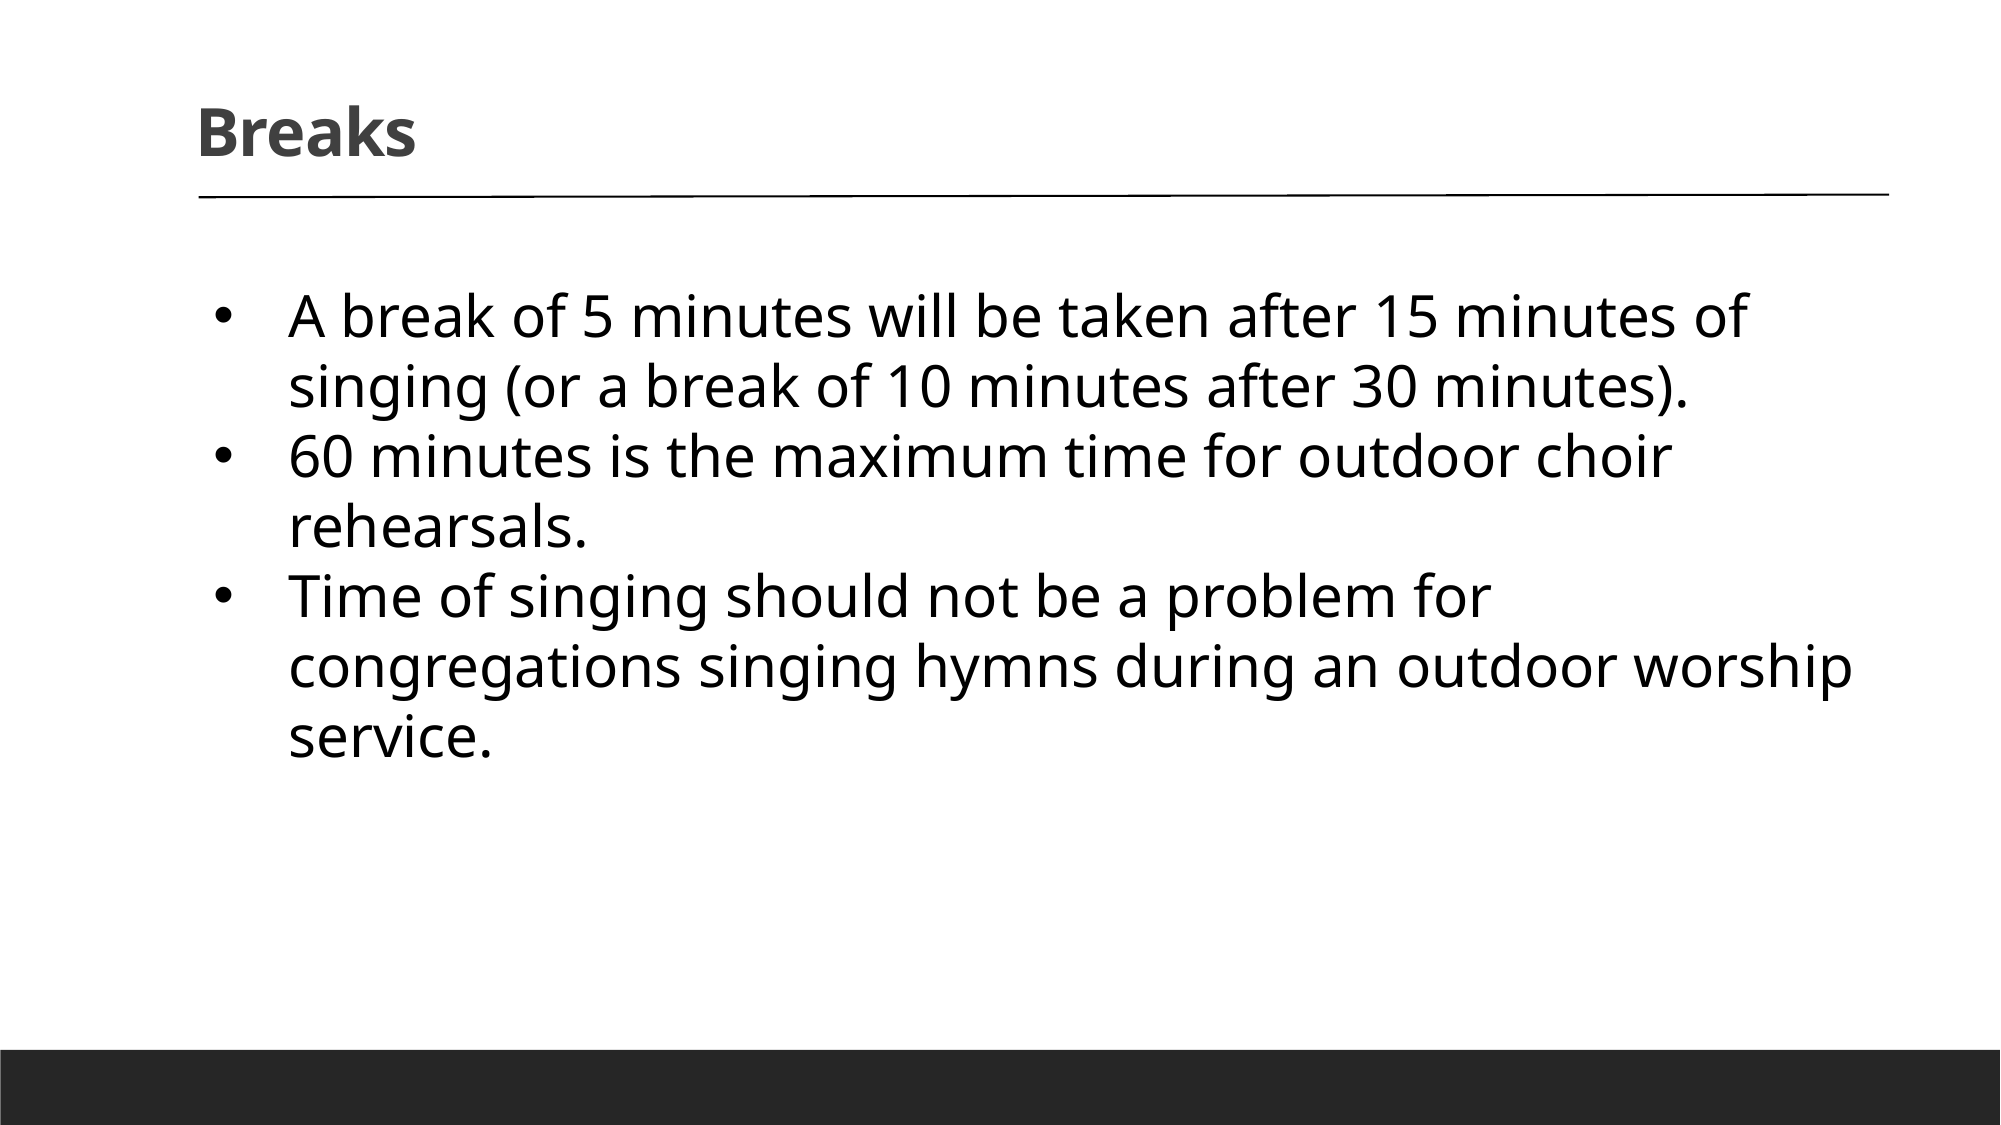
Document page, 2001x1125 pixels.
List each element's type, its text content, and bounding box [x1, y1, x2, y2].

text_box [198, 193, 1890, 198]
text_box A break of 5 minutes will be taken after 15 minutes of singing (or a break of 10 minutes after 30 minutes). 60 minutes is the maximum time for outdoor choir rehearsals. Time of singing should not be a problem for congregations singing hymns during an outdoor worship service. [198, 272, 1890, 777]
title Breaks [180, 47, 2000, 179]
